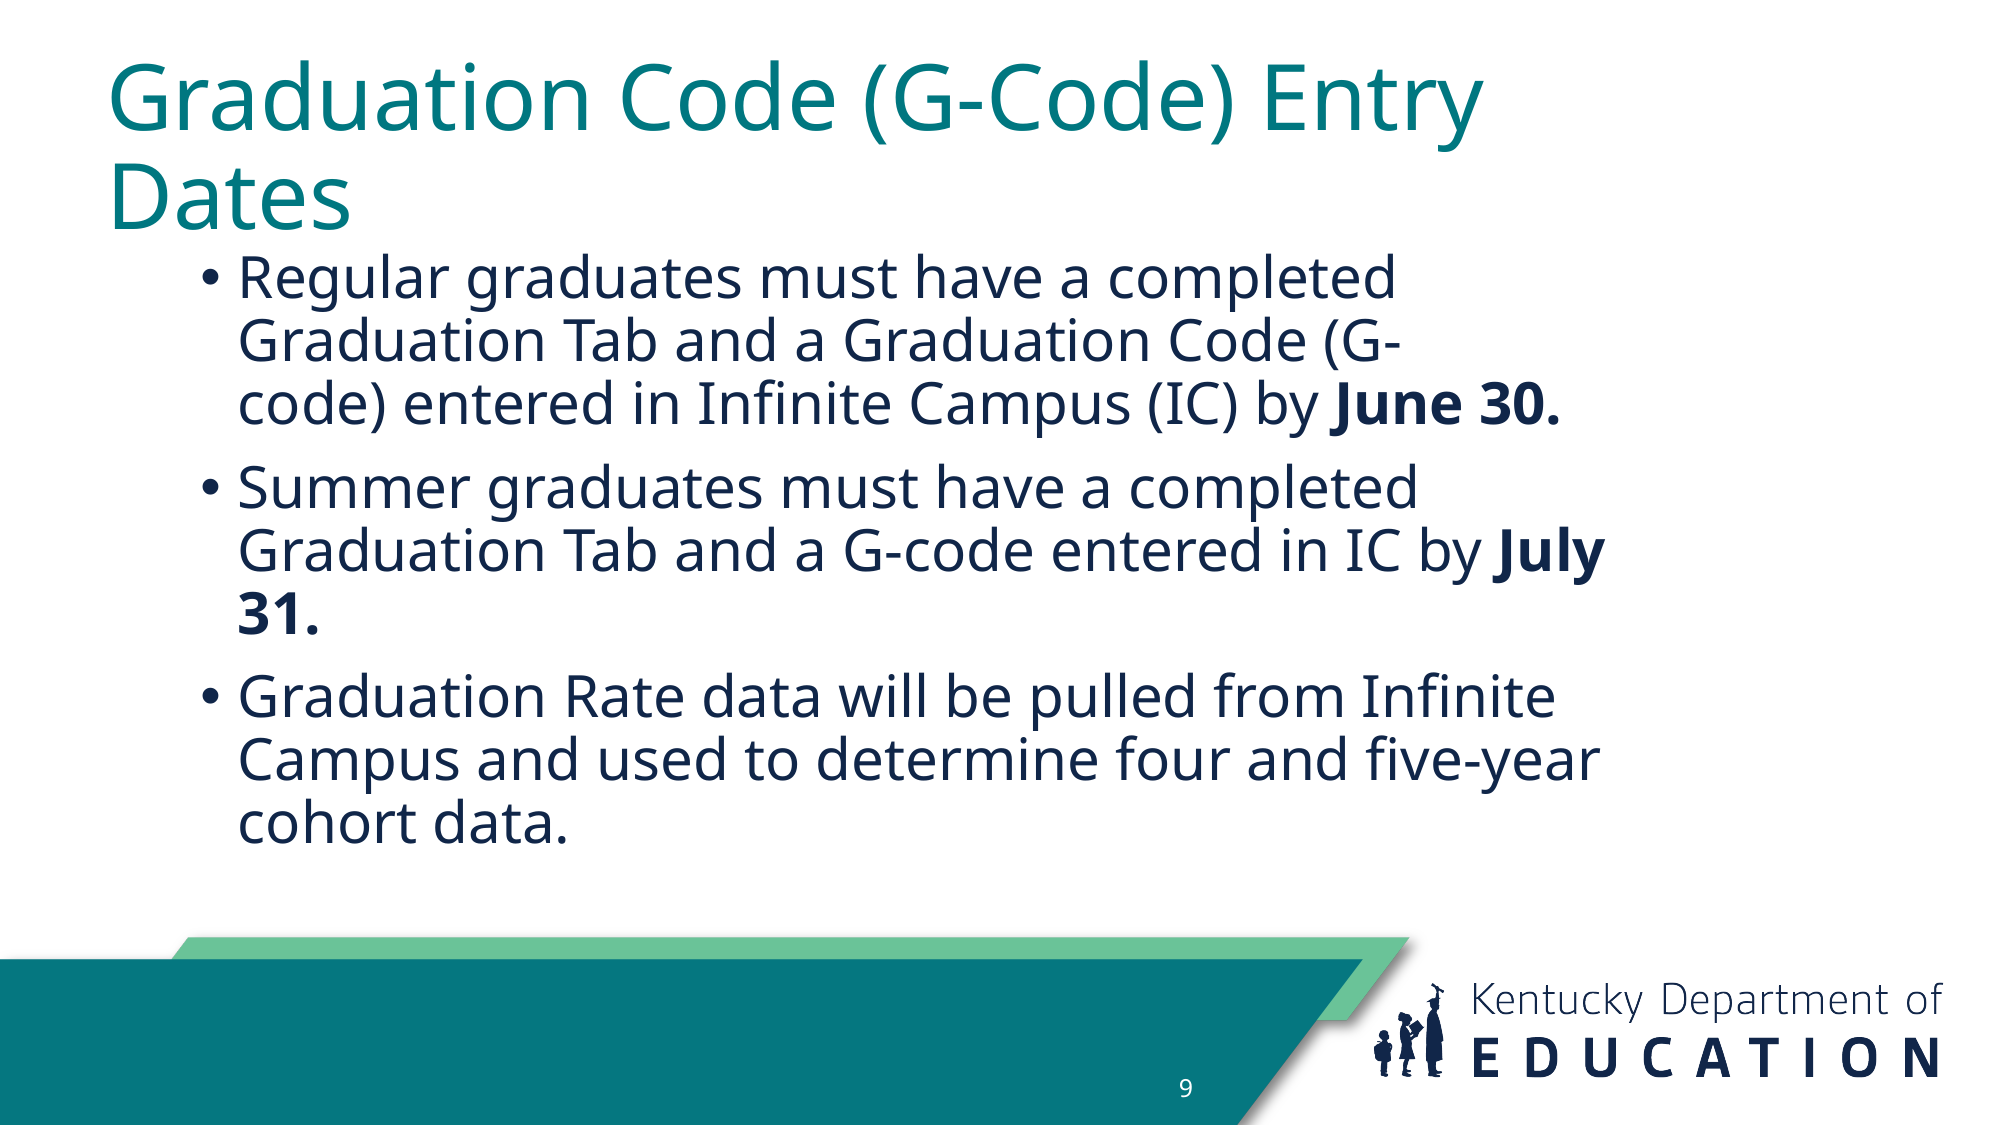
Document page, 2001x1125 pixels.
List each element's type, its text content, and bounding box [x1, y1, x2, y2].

list Regular graduates must have a completed Graduation Tab and a Graduation Code (G-code) entered in Infinite Campus (IC) by June 30. Summer graduates must have a completed Graduation Tab and a G-code entered in IC by July 31. Graduation Rate data will be pulled from Infinite Campus and used to determine four and five-year cohort data. [185, 241, 1693, 962]
title Graduation Code (G-Code) Entry Dates [91, 42, 1723, 259]
picture [0, 0, 2001, 1125]
